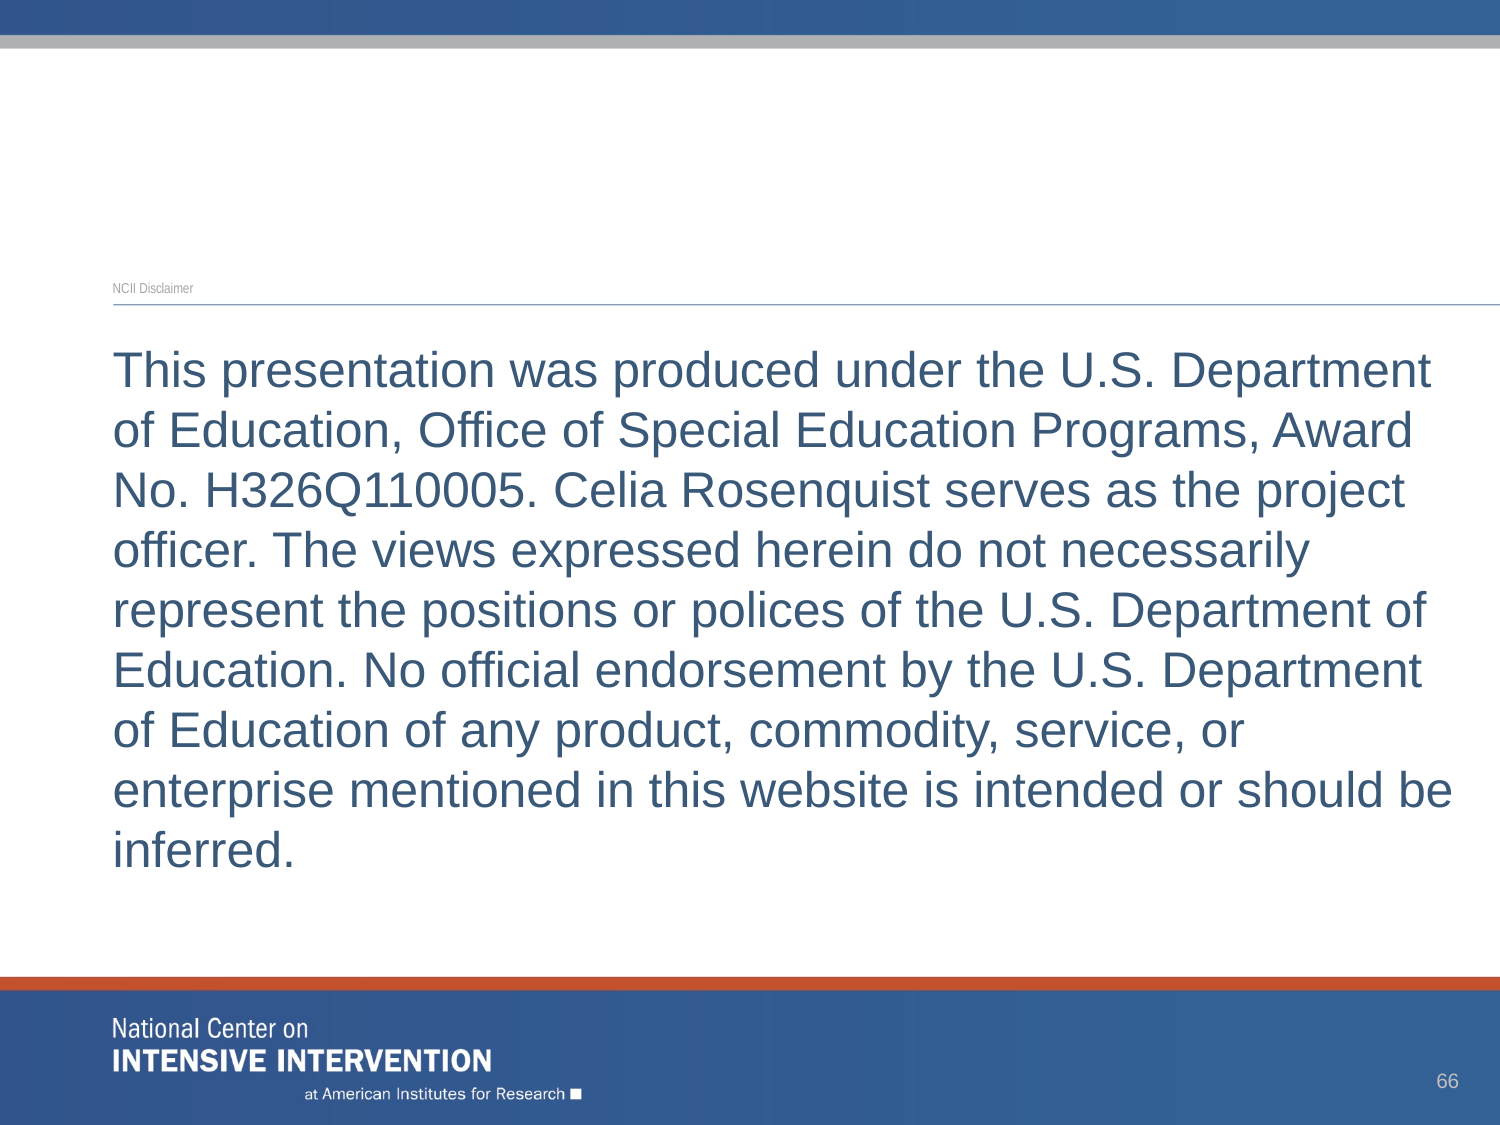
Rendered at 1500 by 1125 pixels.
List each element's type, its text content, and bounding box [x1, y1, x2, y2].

list This presentation was produced under the U.S. Department of Education, Office of Special Education Programs, Award No. H326Q110005. Celia Rosenquist serves as the project officer. The views expressed herein do not necessarily represent the positions or polices of the U.S. Department of Education. No official endorsement by the U.S. Department of Education of any product, commodity, service, or enterprise mentioned in this website is intended or should be inferred. [112, 336, 1463, 960]
picture [0, 0, 1500, 1125]
title NCII Disclaimer [112, 153, 1463, 297]
slide_number 66 [1436, 1067, 1462, 1093]
